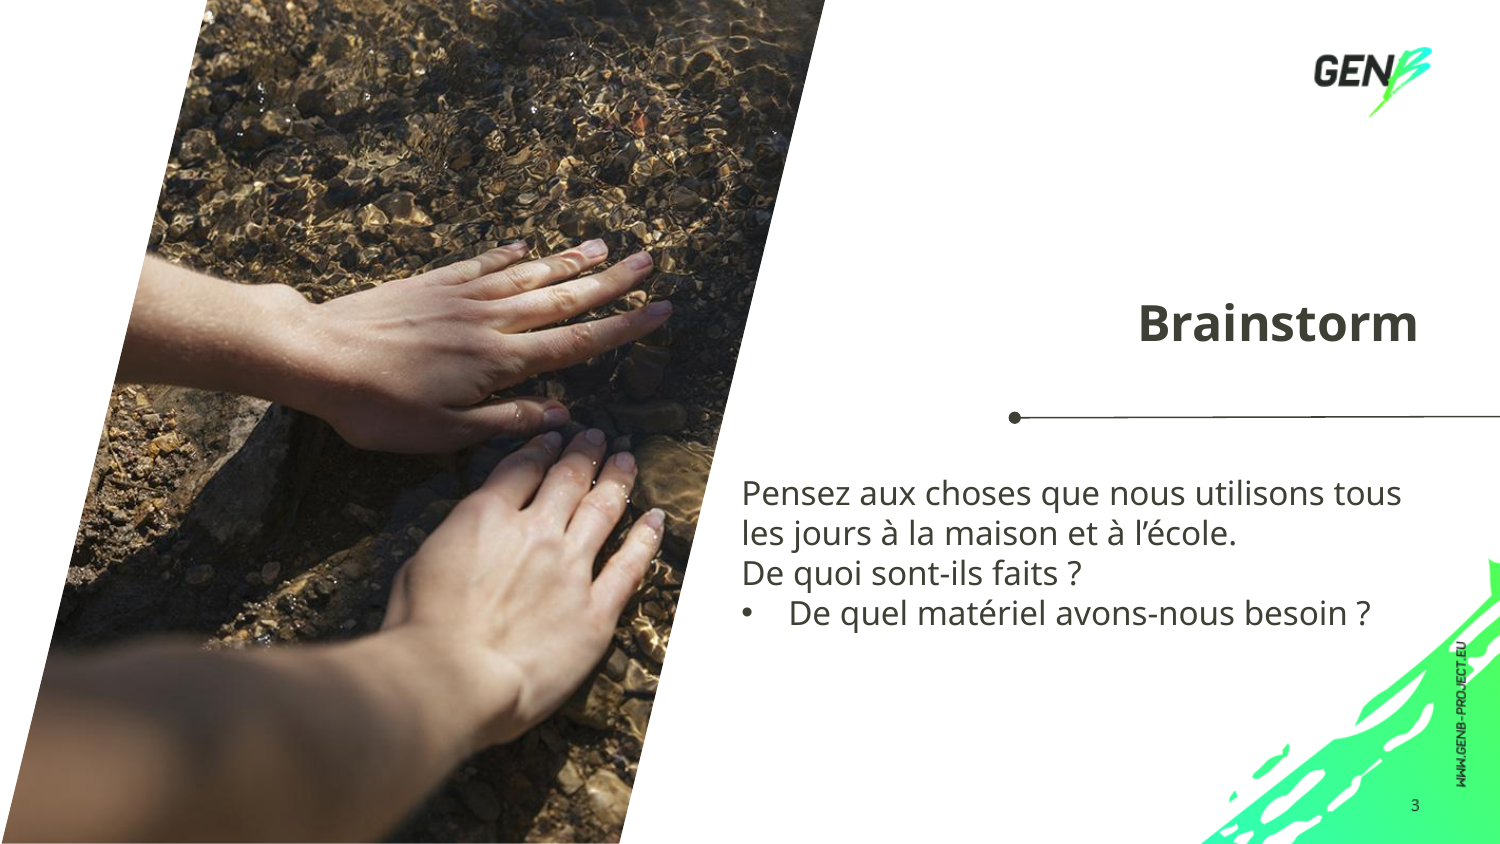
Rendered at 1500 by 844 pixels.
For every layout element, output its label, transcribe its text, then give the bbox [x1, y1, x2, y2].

title Brainstorm [829, 280, 1436, 366]
subtitle Pensez aux choses que nous utilisons tous les jours à la maison et à l’école. De quoi sont-ils faits ? De quel matériel avons-nous besoin ? [829, 457, 1424, 730]
picture [0, 0, 1500, 844]
